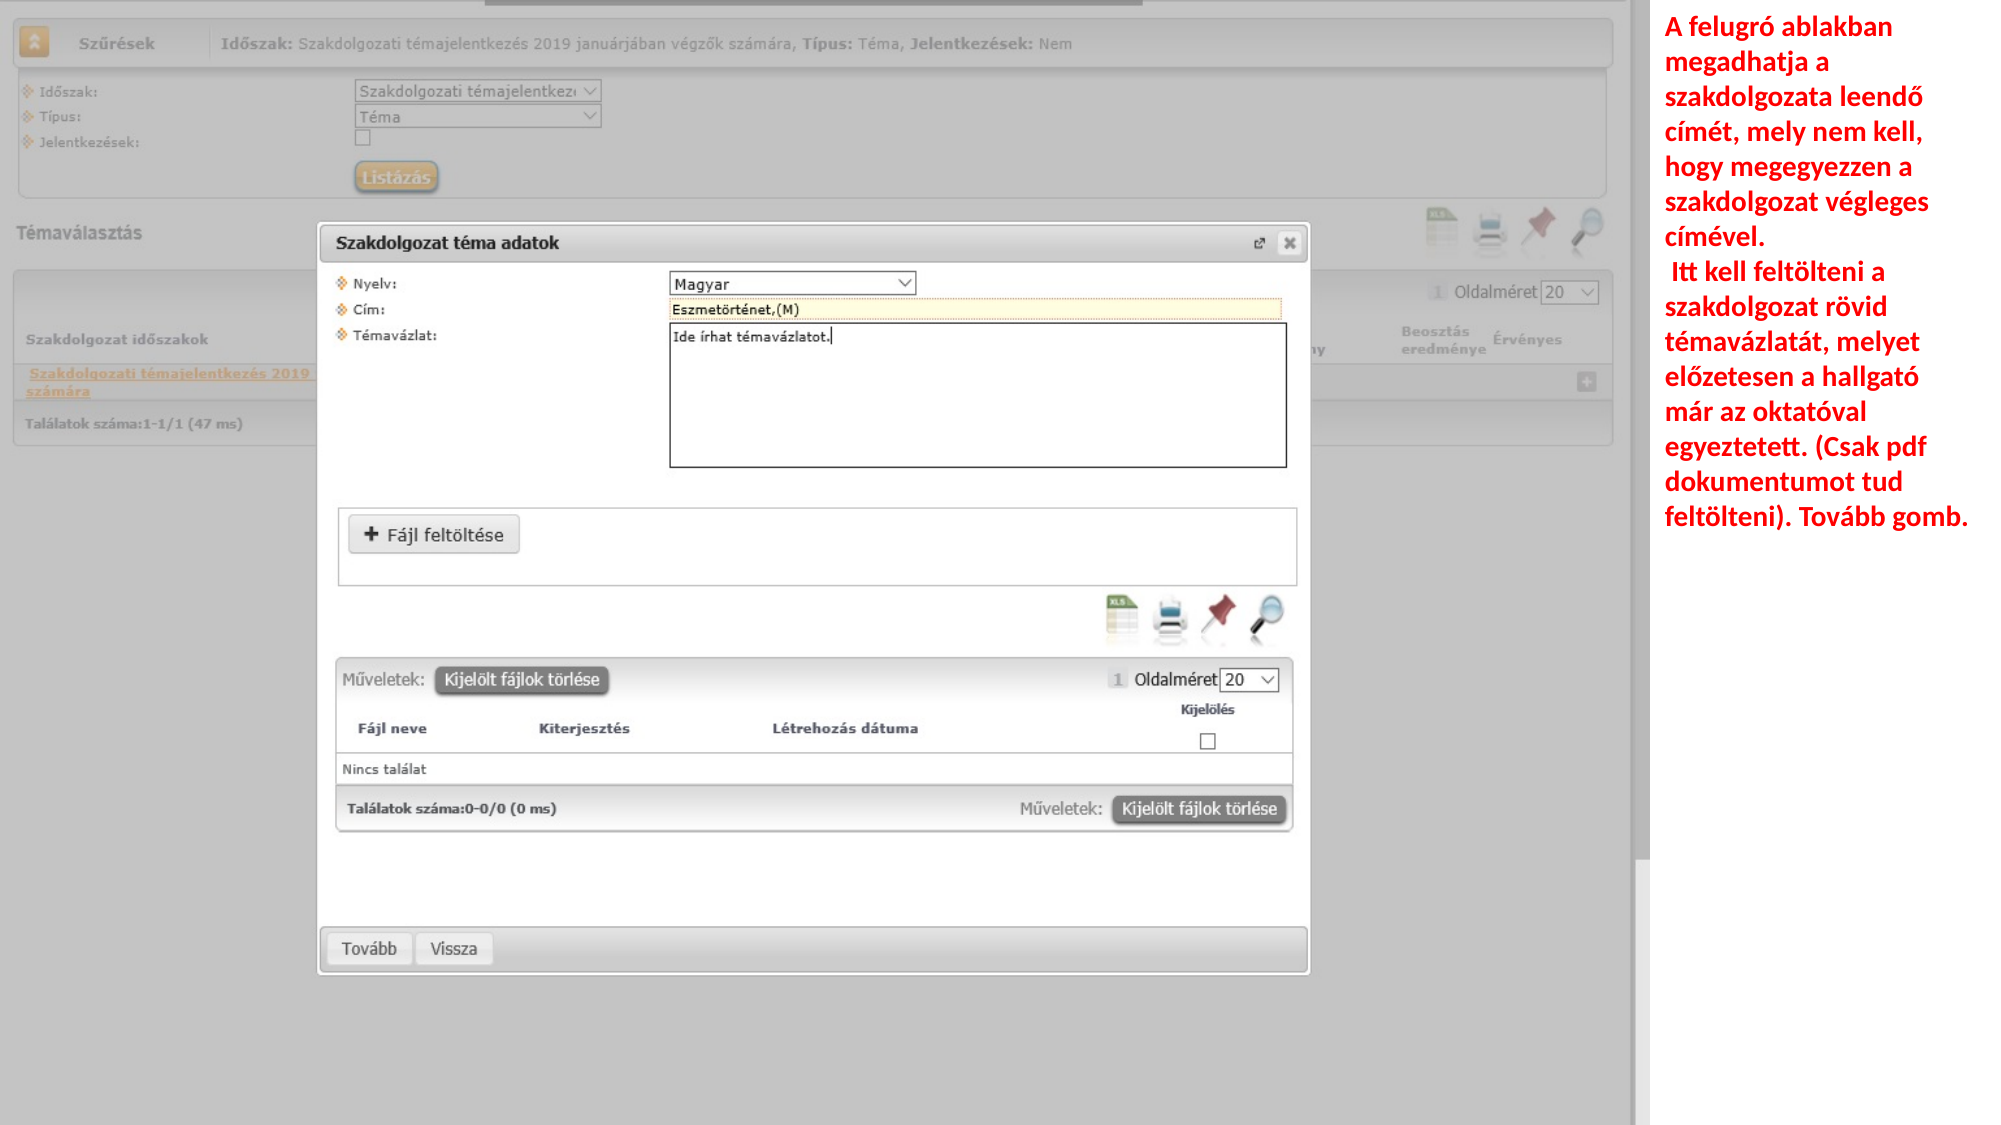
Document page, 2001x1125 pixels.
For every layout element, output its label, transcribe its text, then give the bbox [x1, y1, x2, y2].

picture [0, 0, 1650, 1125]
text_box A felugró ablakban megadhatja a szakdolgozata leendő címét, mely nem kell, hogy megegyezzen a szakdolgozat végleges címével. Itt kell feltölteni a szakdolgozat rövid témavázlatát, melyet előzetesen a hallgató már az oktatóval egyeztetett. (Csak pdf dokumentumot tud feltölteni). Tovább gomb. [1650, 0, 1986, 540]
